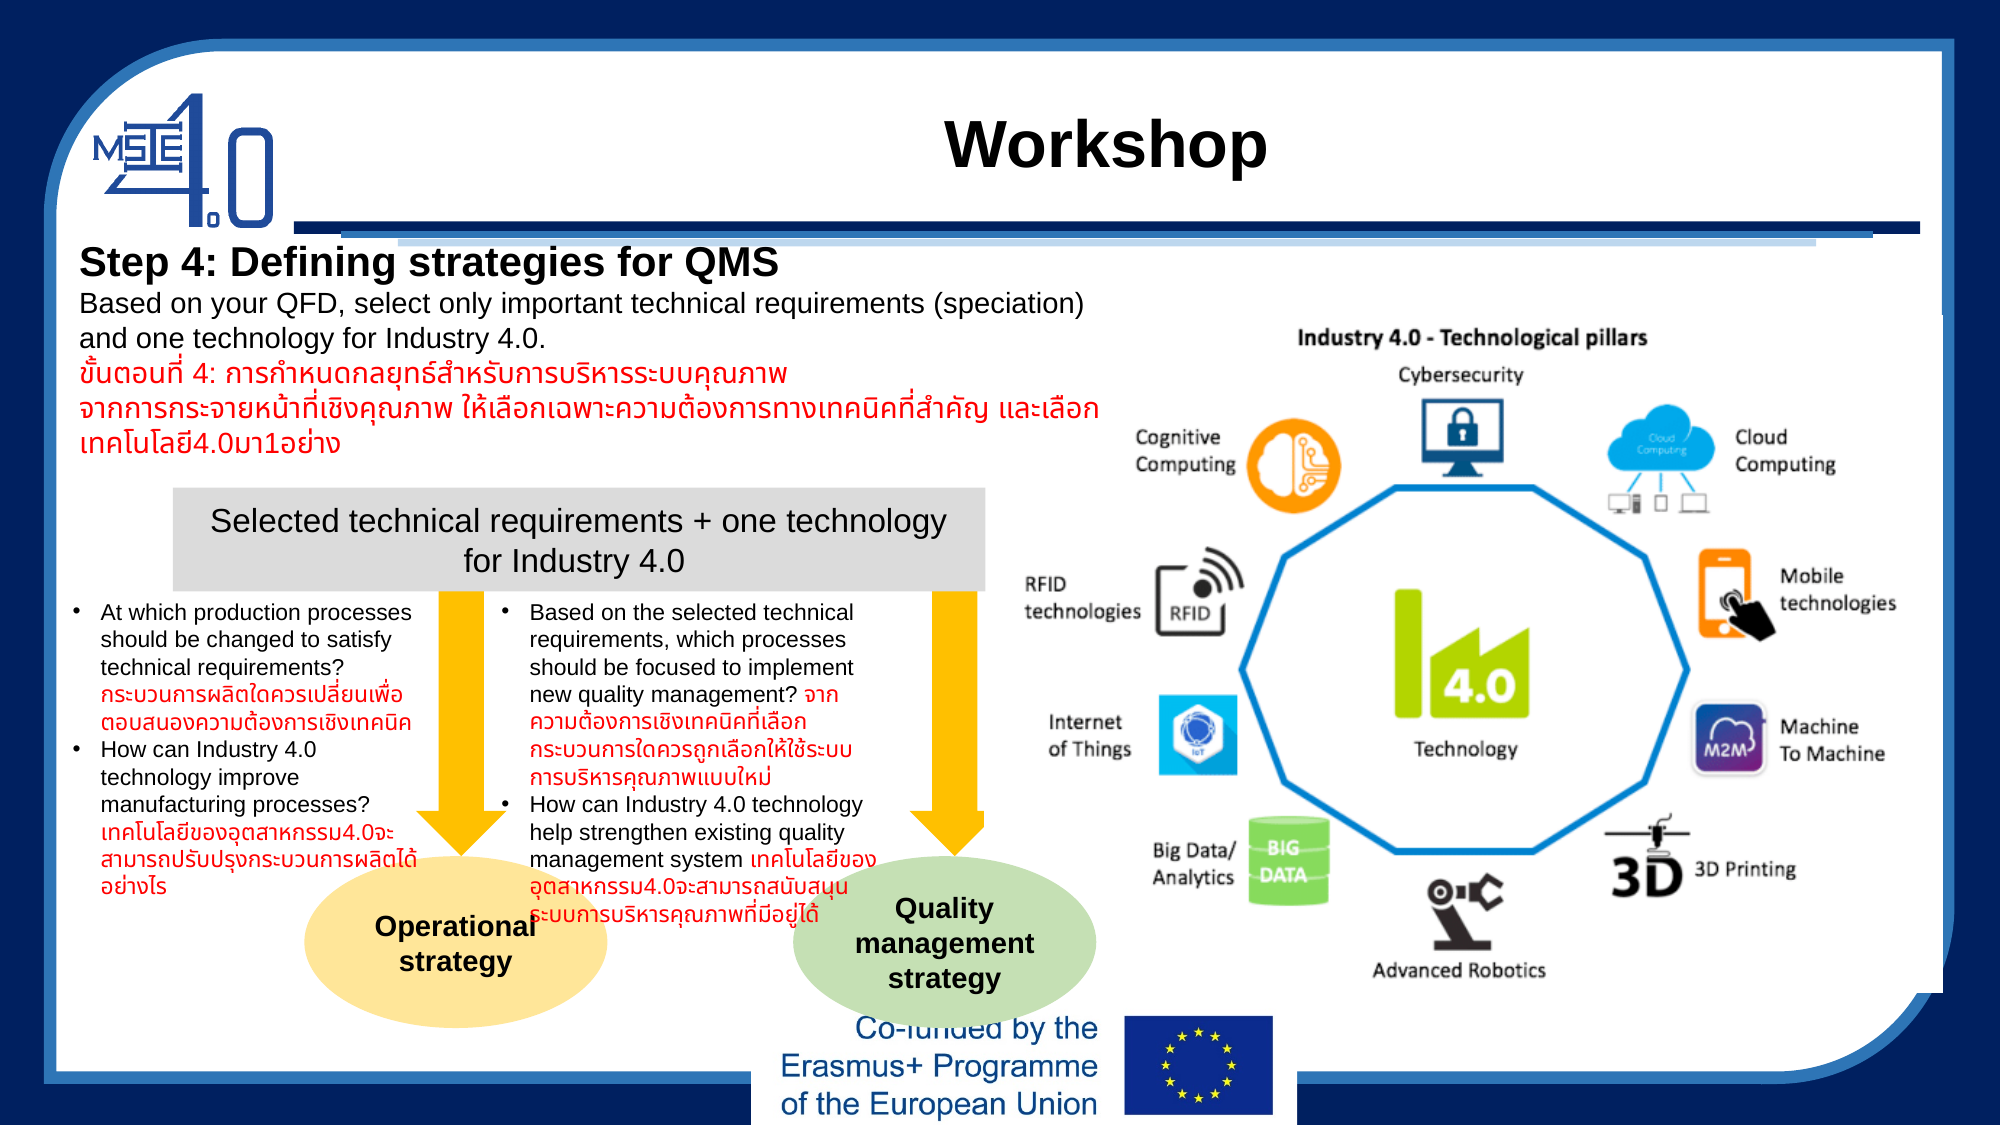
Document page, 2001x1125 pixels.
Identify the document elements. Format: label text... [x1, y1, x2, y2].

text_box [436, 592, 486, 855]
text_box [906, 592, 984, 855]
text_box Step 4: Defining strategies for QMS Based on your QFD, select only important technical requirements (speciation) and one technology for Industry 4.0. ขั้นตอนที่ 4: การกำหนดกลยุทธ์สำหรับการบริหารระบบคุณภาพ จากการกระจายหน้าที่เชิงคุณภาพ ให้เลือกเฉพาะความต้องการทางเทคนิคที่สำคัญ และเลือกเทคโนโลยี4.0มา1อย่าง [64, 226, 1151, 467]
text_box Based on the selected technical requirements, which processes should be focused to implement new quality management? จากความต้องการเชิงเทคนิคที่เลือกกระบวนการใดควรถูกเลือกให้ใช้ระบบการบริหารคุณภาพแบบใหม่ How can Industry 4.0 technology help strengthen existing quality management system เทคโนโลยีของอุตสาหกรรม4.0จะสามารถสนับสนุนระบบการบริหารคุณภาพที่มีอยู่ได้ [486, 589, 898, 935]
text_box At which production processes should be changed to satisfy technical requirements? กระบวนการผลิตใดควรเปลี่ยนเพื่อตอบสนองความต้องการเชิงเทคนิค How can Industry 4.0 technology improve manufacturing processes? เทคโนโลยีของอุตสาหกรรม4.0จะสามารถปรับปรุงกระบวนการผลิตได้อย่างไร [57, 590, 436, 907]
text_box Quality management strategy [792, 855, 1069, 1030]
text_box Selected technical requirements + one technology for Industry 4.0 [172, 487, 984, 592]
text_box Operational strategy [303, 855, 609, 1030]
title Workshop [294, 73, 1921, 220]
picture [751, 1003, 1298, 1125]
picture [984, 315, 1943, 993]
